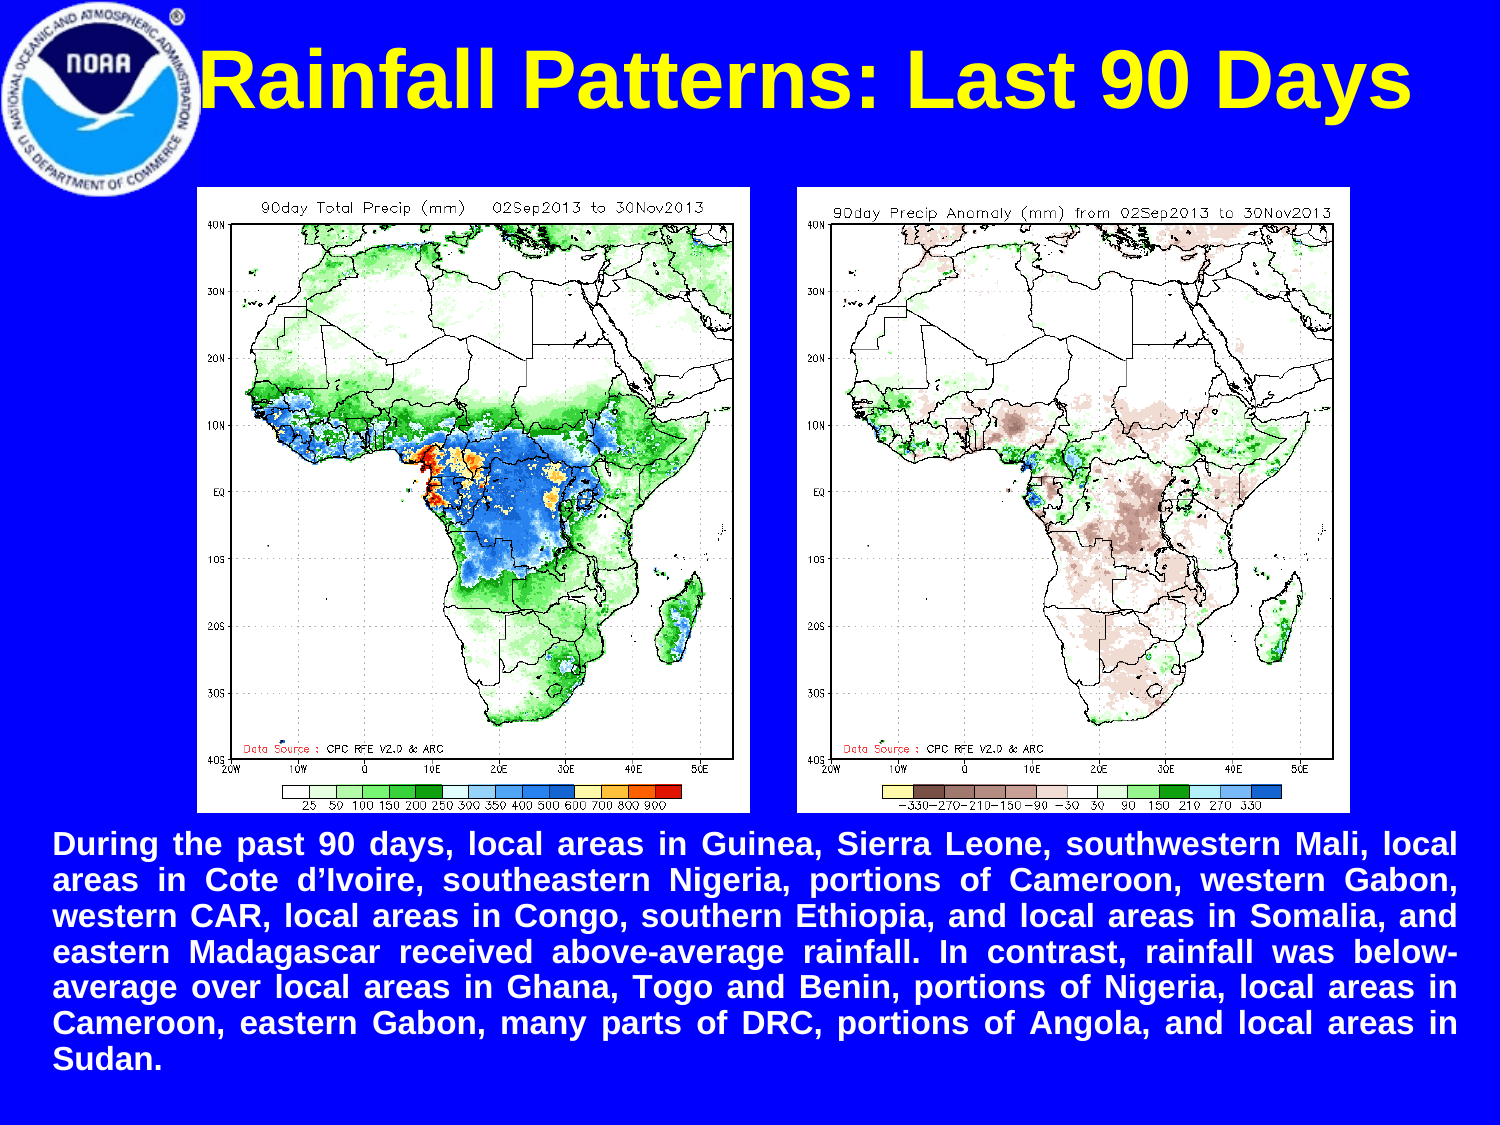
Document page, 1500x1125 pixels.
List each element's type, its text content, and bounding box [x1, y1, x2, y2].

picture [0, 0, 750, 813]
text_box During the past 90 days, local areas in Guinea, Sierra Leone, southwestern Mali, local areas in Cote d’Ivoire, southeastern Nigeria, portions of Cameroon, western Gabon, western CAR, local areas in Congo, southern Ethiopia, and local areas in Somalia, and eastern Madagascar received above-average rainfall. In contrast, rainfall was below-average over local areas in Ghana, Togo and Benin, portions of Nigeria, local areas in Cameroon, eastern Gabon, many parts of DRC, portions of Angola, and local areas in Sudan. [37, 818, 1475, 1086]
title Rainfall Patterns: Last 90 Days [174, 0, 1438, 150]
picture [797, 187, 1350, 813]
